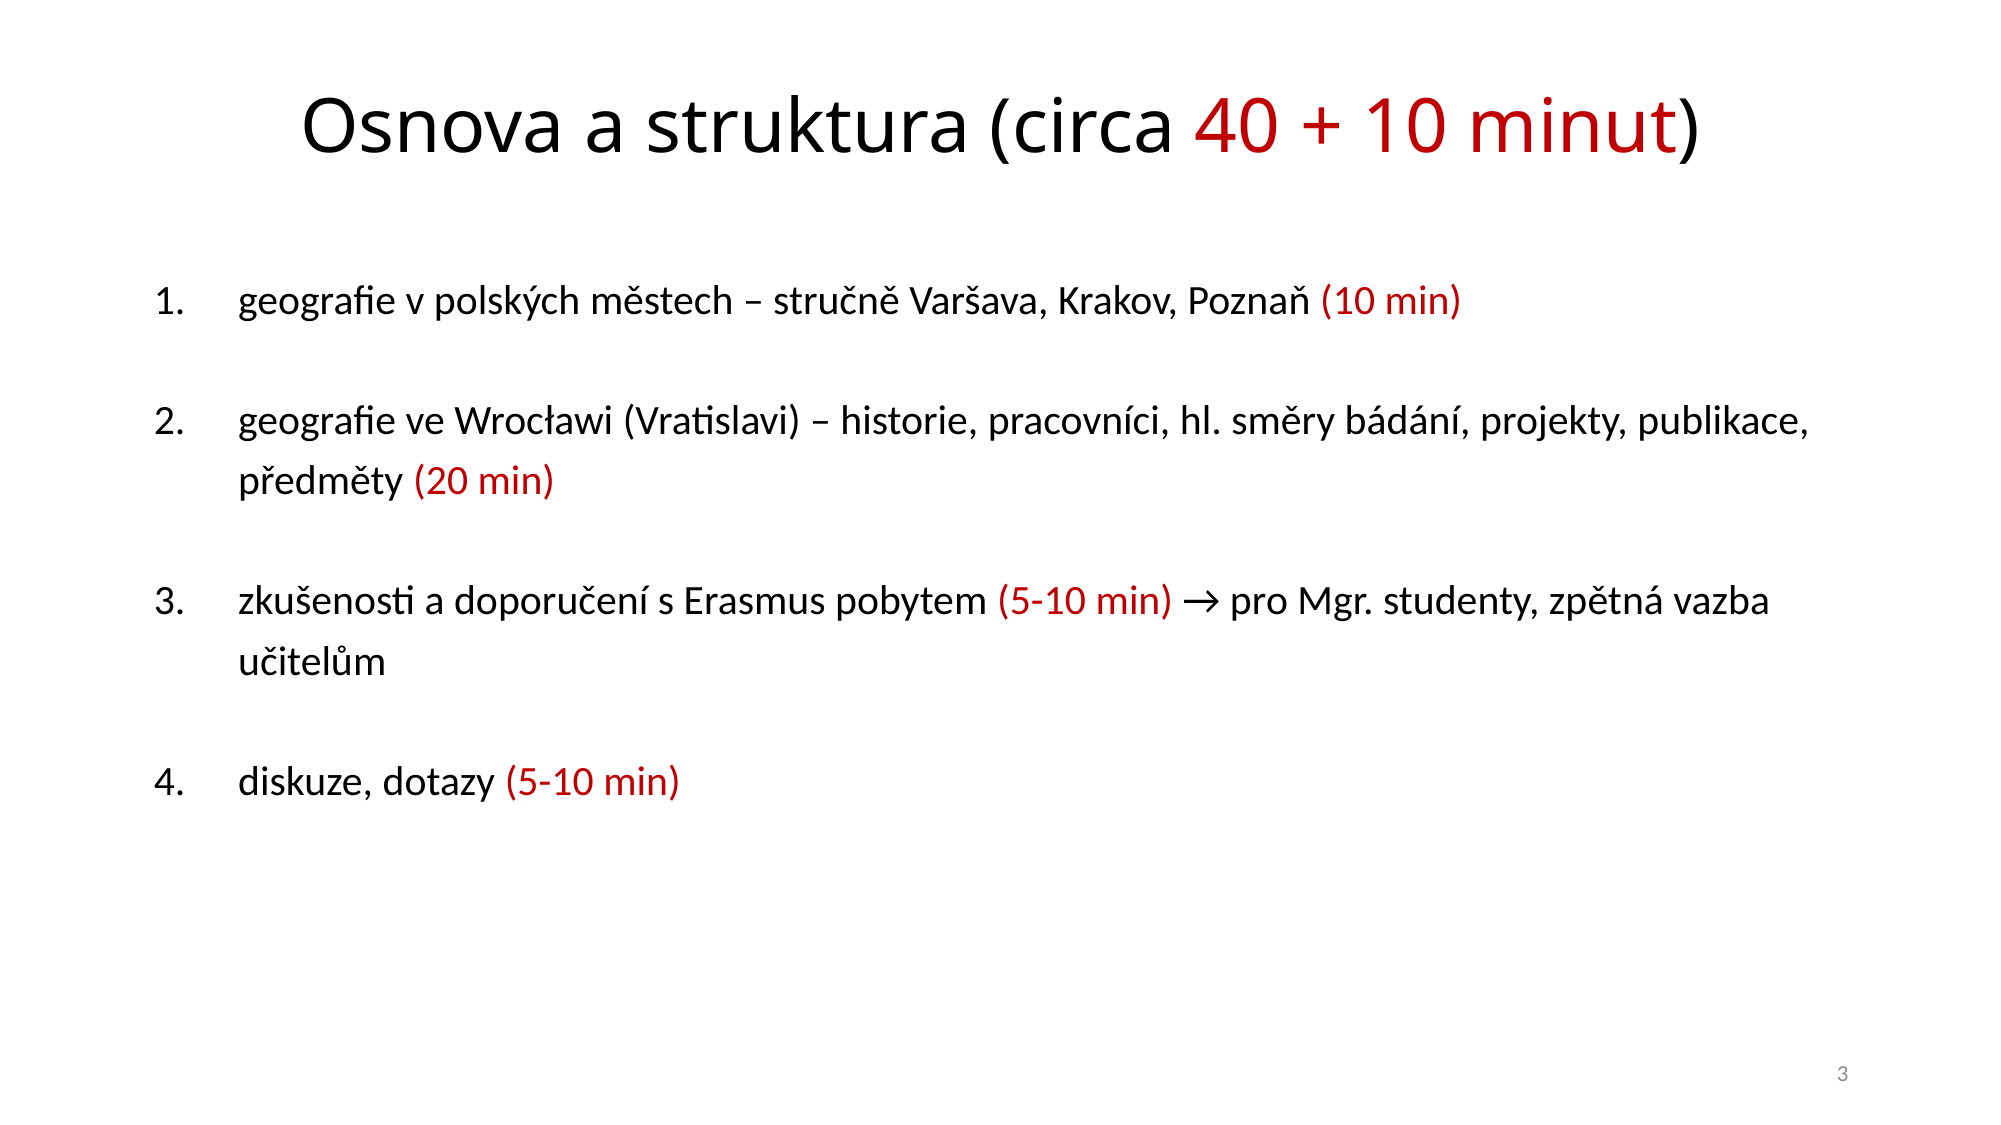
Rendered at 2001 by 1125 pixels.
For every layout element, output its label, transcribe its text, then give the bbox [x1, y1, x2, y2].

list geografie v polských městech – stručně Varšava, Krakov, Poznaň (10 min) geografie ve Wrocławi (Vratislavi) – historie, pracovníci, hl. směry bádání, projekty, publikace, předměty (20 min) zkušenosti a doporučení s Erasmus pobytem (5-10 min) → pro Mgr. studenty, zpětná vazba učitelům diskuze, dotazy (5-10 min) [138, 255, 1864, 970]
title Osnova a struktura (circa 40 + 10 minut) [0, 54, 2000, 203]
slide_number 3 [1413, 1042, 1864, 1103]
